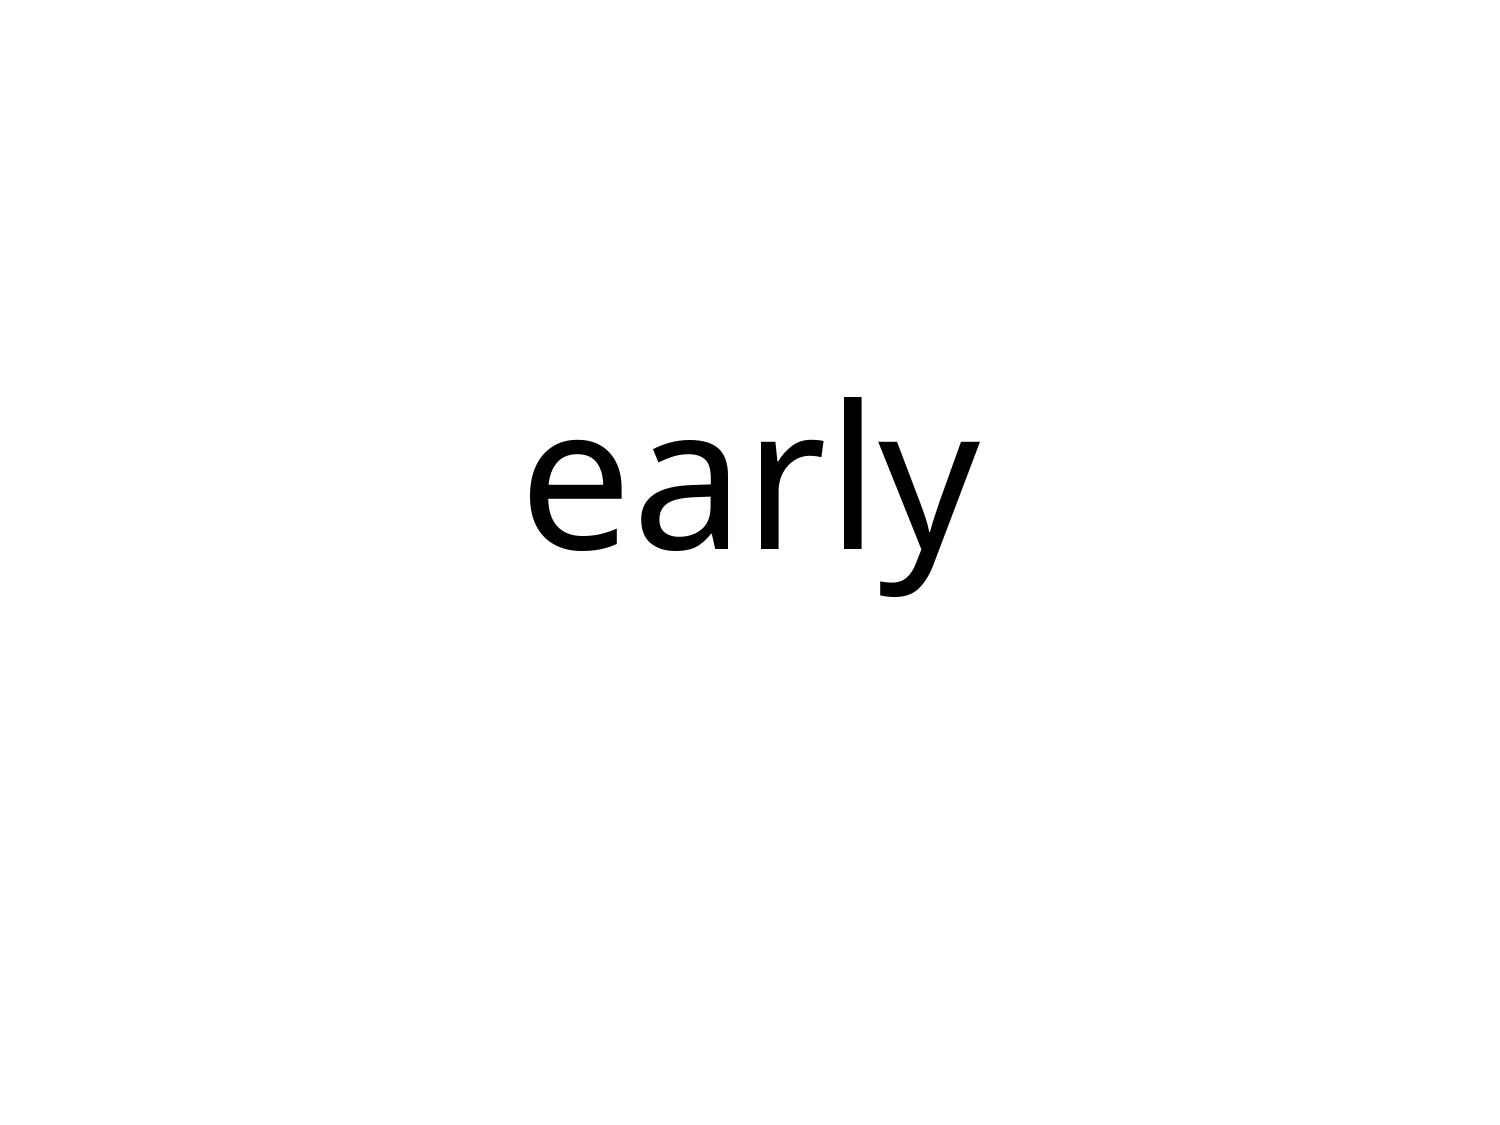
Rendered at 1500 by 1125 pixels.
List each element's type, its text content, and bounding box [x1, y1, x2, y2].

title early [112, 349, 1388, 591]
